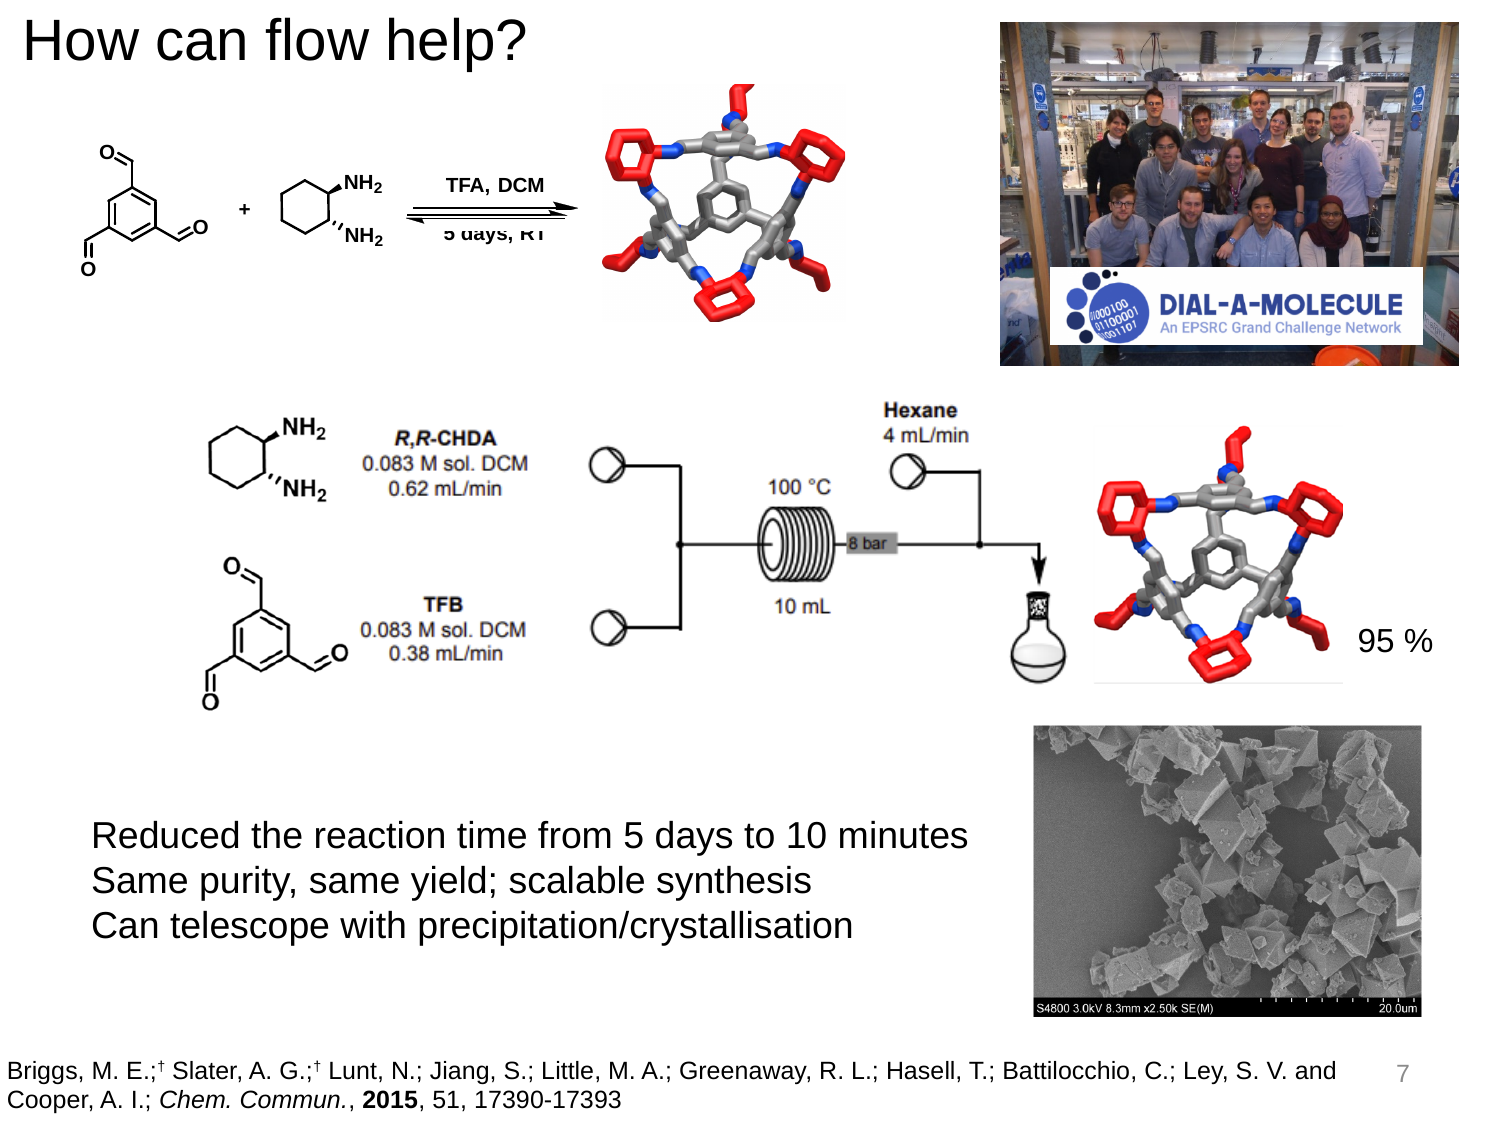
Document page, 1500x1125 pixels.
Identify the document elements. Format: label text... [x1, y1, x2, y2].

text_box 95 % [1348, 611, 1458, 667]
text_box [76, 84, 852, 344]
text_box Briggs, M. E.;† Slater, A. G.;† Lunt, N.; Jiang, S.; Little, M. A.; Greenaway, R. L.; Hasell, T.; Battilocchio, C.; Ley, S. V. and Cooper, A. I.; Chem. Commun., 2015, 51, 17390-17393 [0, 1046, 1388, 1122]
picture [1050, 267, 1423, 345]
picture [1032, 724, 1423, 1018]
picture [197, 390, 1344, 716]
slide_number 7 [1074, 1042, 1425, 1103]
text_box Reduced the reaction time from 5 days to 10 minutes Same purity, same yield; scalable synthesis Can telescope with precipitation/crystallisation [76, 803, 1027, 954]
text_box How can flow help? [0, 0, 778, 80]
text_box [405, 209, 577, 232]
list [1000, 22, 1459, 366]
